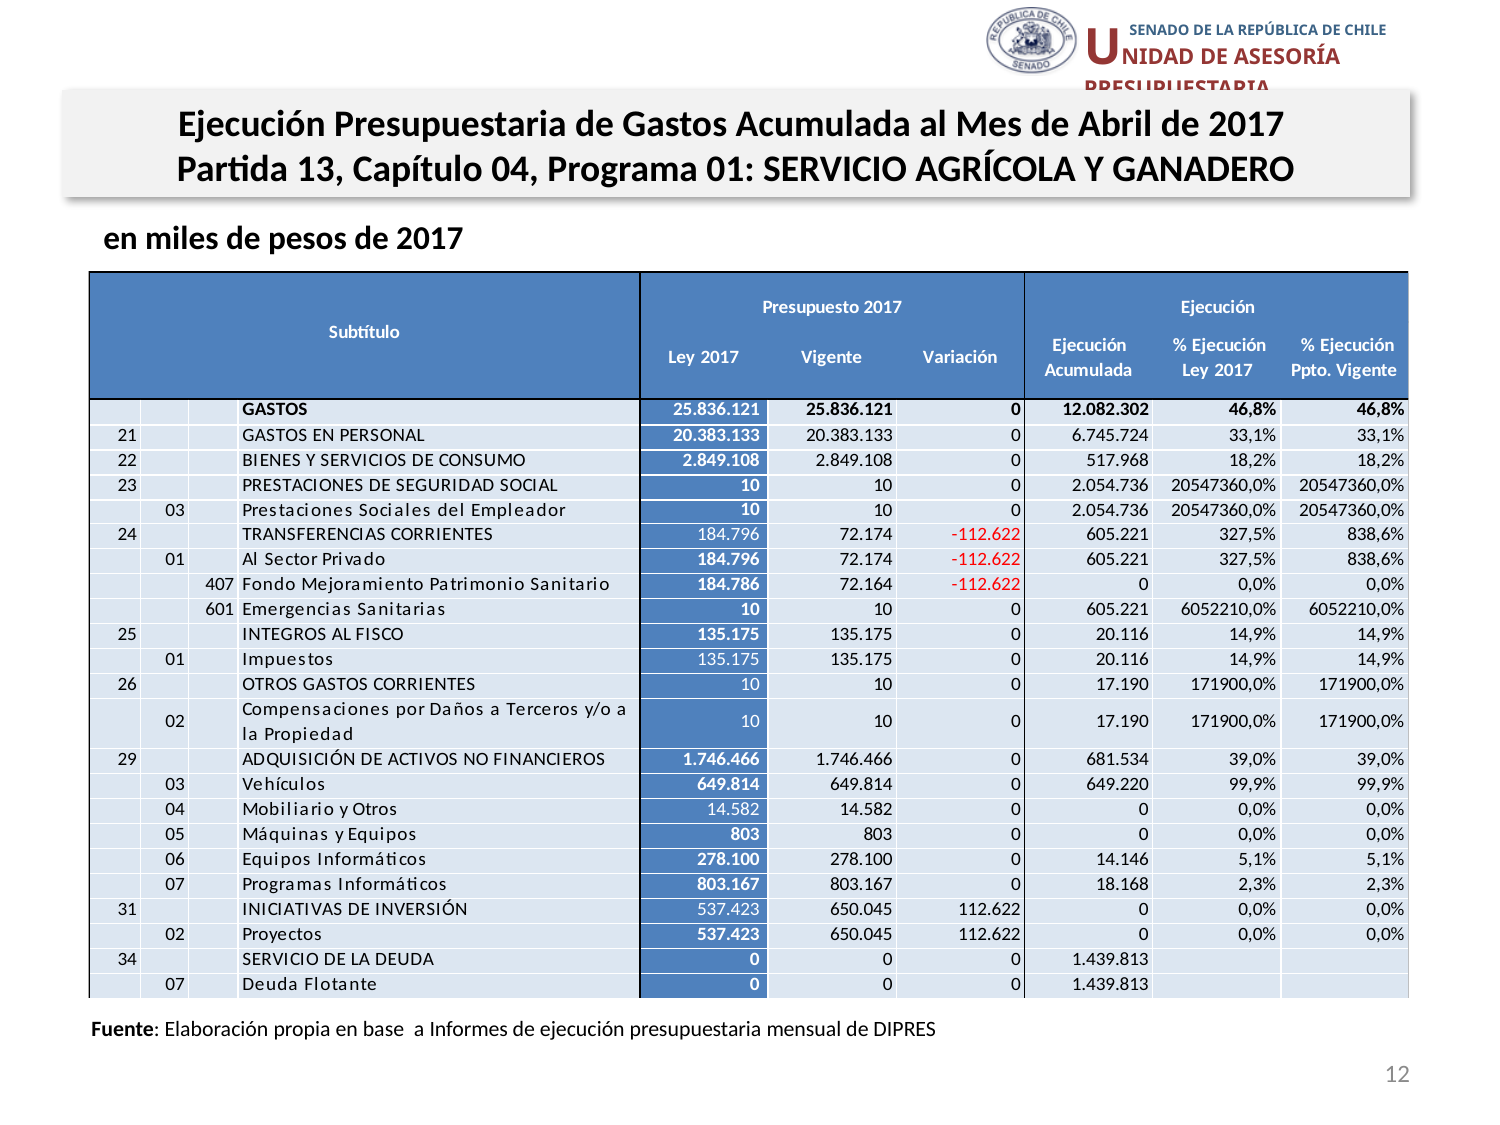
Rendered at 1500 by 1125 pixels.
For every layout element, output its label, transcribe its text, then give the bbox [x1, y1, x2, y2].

footer Fuente: Elaboración propia en base a Informes de ejecución presupuestaria mensual de DIPRES [76, 1007, 1201, 1047]
picture [986, 7, 1079, 76]
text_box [88, 271, 1410, 1000]
slide_number 12 [1074, 1042, 1425, 1103]
text_box en miles de pesos de 2017 [88, 208, 1213, 268]
text_box Ejecución Presupuestaria de Gastos Acumulada al Mes de Abril de 2017 Partida 13, Capítulo 04, Programa 01: SERVICIO AGRÍCOLA Y GANADERO [62, 90, 1410, 197]
